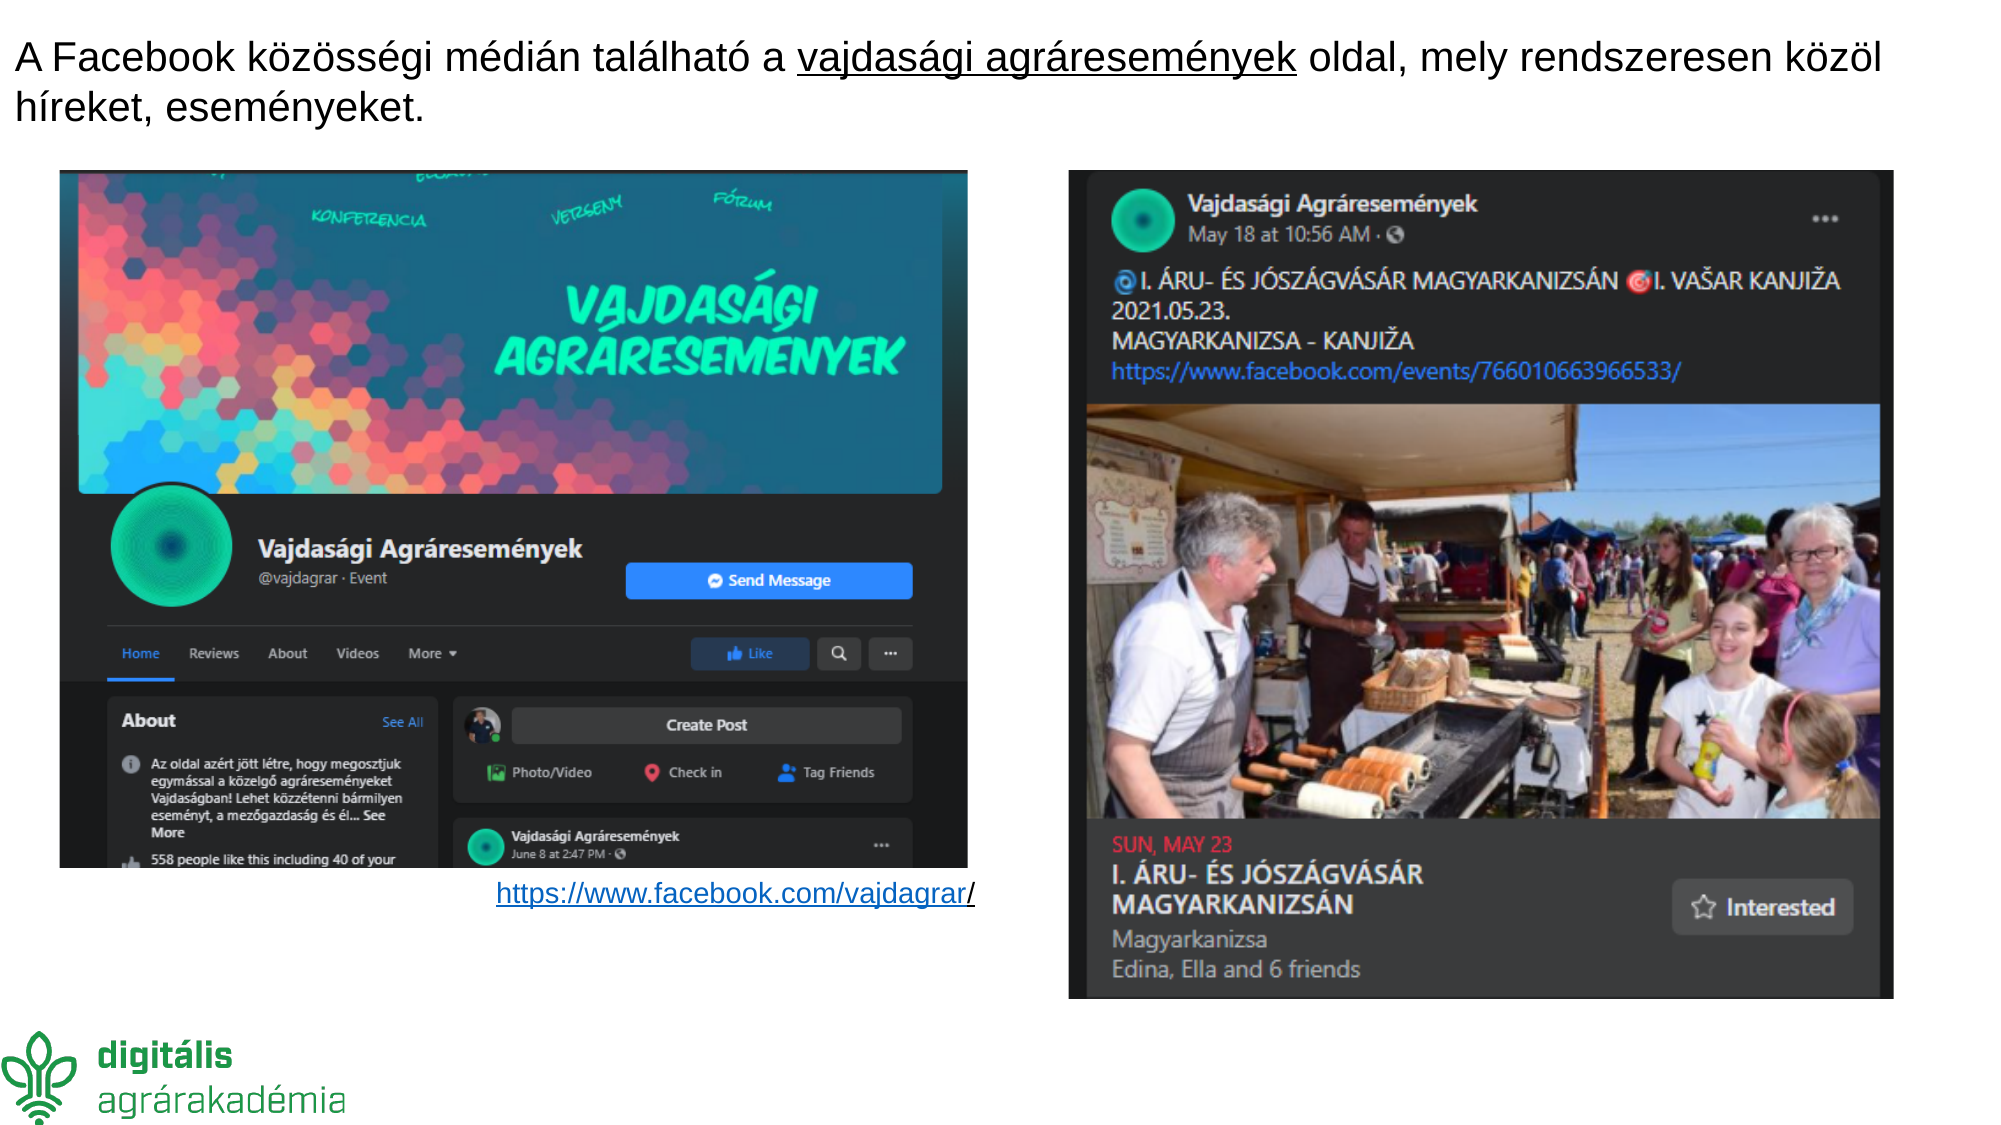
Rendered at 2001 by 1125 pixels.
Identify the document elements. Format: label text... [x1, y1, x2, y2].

picture [59, 170, 968, 868]
picture [1068, 170, 1894, 999]
text_box https://www.facebook.com/vajdagrar/ [481, 867, 999, 917]
picture [0, 1031, 345, 1125]
text_box A Facebook közösségi médián található a vajdasági agráresemények oldal, mely rendszeresen közöl híreket, eseményeket. [0, 22, 2000, 138]
